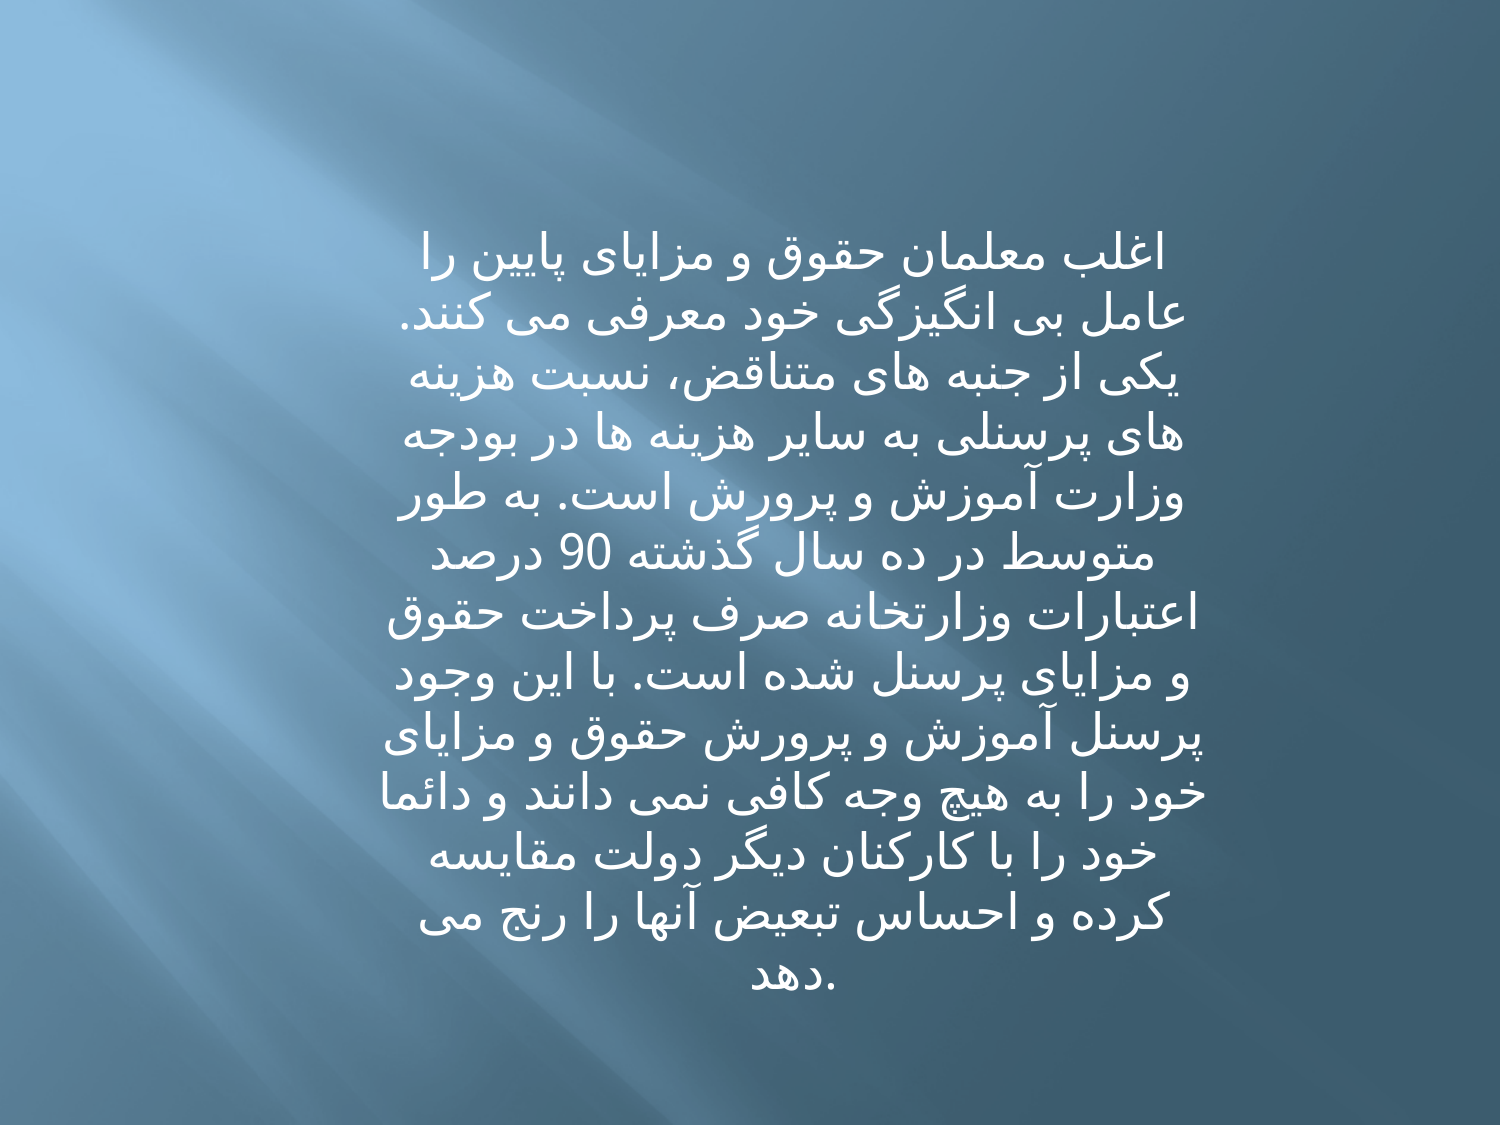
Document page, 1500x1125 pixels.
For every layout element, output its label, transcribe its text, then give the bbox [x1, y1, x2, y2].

text_box اغلب معلمان حقوق و مزایای پایین را عامل بی انگیزگی خود معرفی می کنند. یکی از جنبه های متناقض، نسبت هزینه های پرسنلی به سایر هزینه ها در بودجه وزارت آموزش و پرورش است. به طور متوسط در ده سال گذشته 90 درصد اعتبارات وزارتخانه صرف پرداخت حقوق و مزایای پرسنل شده است. با این وجود پرسنل آموزش و پرورش حقوق و مزایای خود را به هیچ وجه کافی نمی دانند و دائما خود را با کارکنان دیگر دولت مقایسه کرده و احساس تبعیض آنها را رنج می دهد. [362, 212, 1225, 1008]
